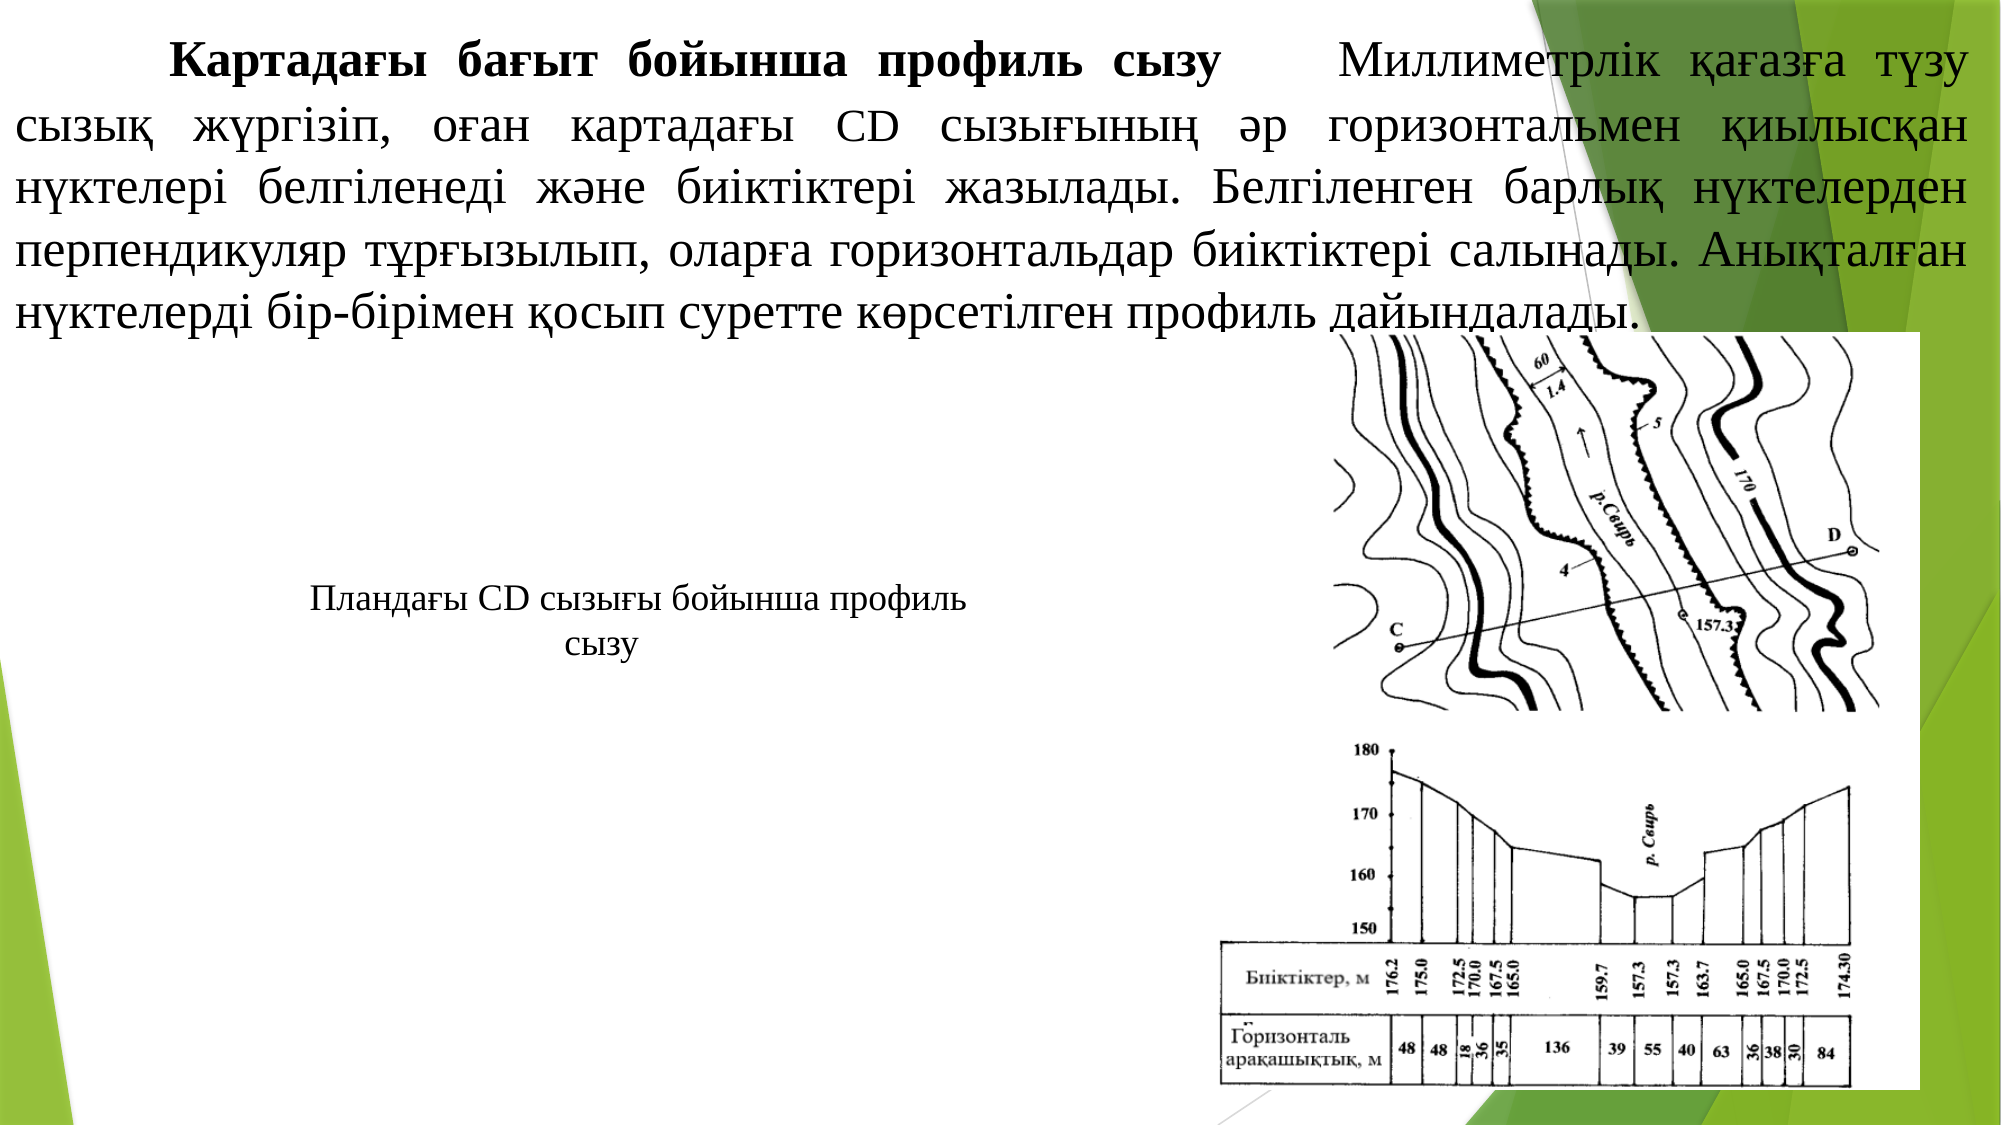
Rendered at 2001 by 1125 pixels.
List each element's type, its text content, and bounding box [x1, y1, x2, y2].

text_box Пландағы СD сызығы бойынша профиль сызу [215, 565, 988, 626]
title Картадағы бағыт бойынша профиль сызу Миллиметрлік қағазға түзу сызық жүргізіп, оған картадағы СD сызығының әр горизонтальмен қиылысқан нүктелері белгіленеді және биіктіктері жазылады. Белгіленген барлық нүктелерден перпендикуляр тұрғызылып, оларға горизонтальдар биіктіктері салынады. Анықталған нүктелерді бір-бірімен қосып суретте көрсетілген профиль дайындалады. [0, 0, 1985, 350]
picture [1175, 331, 1921, 1091]
